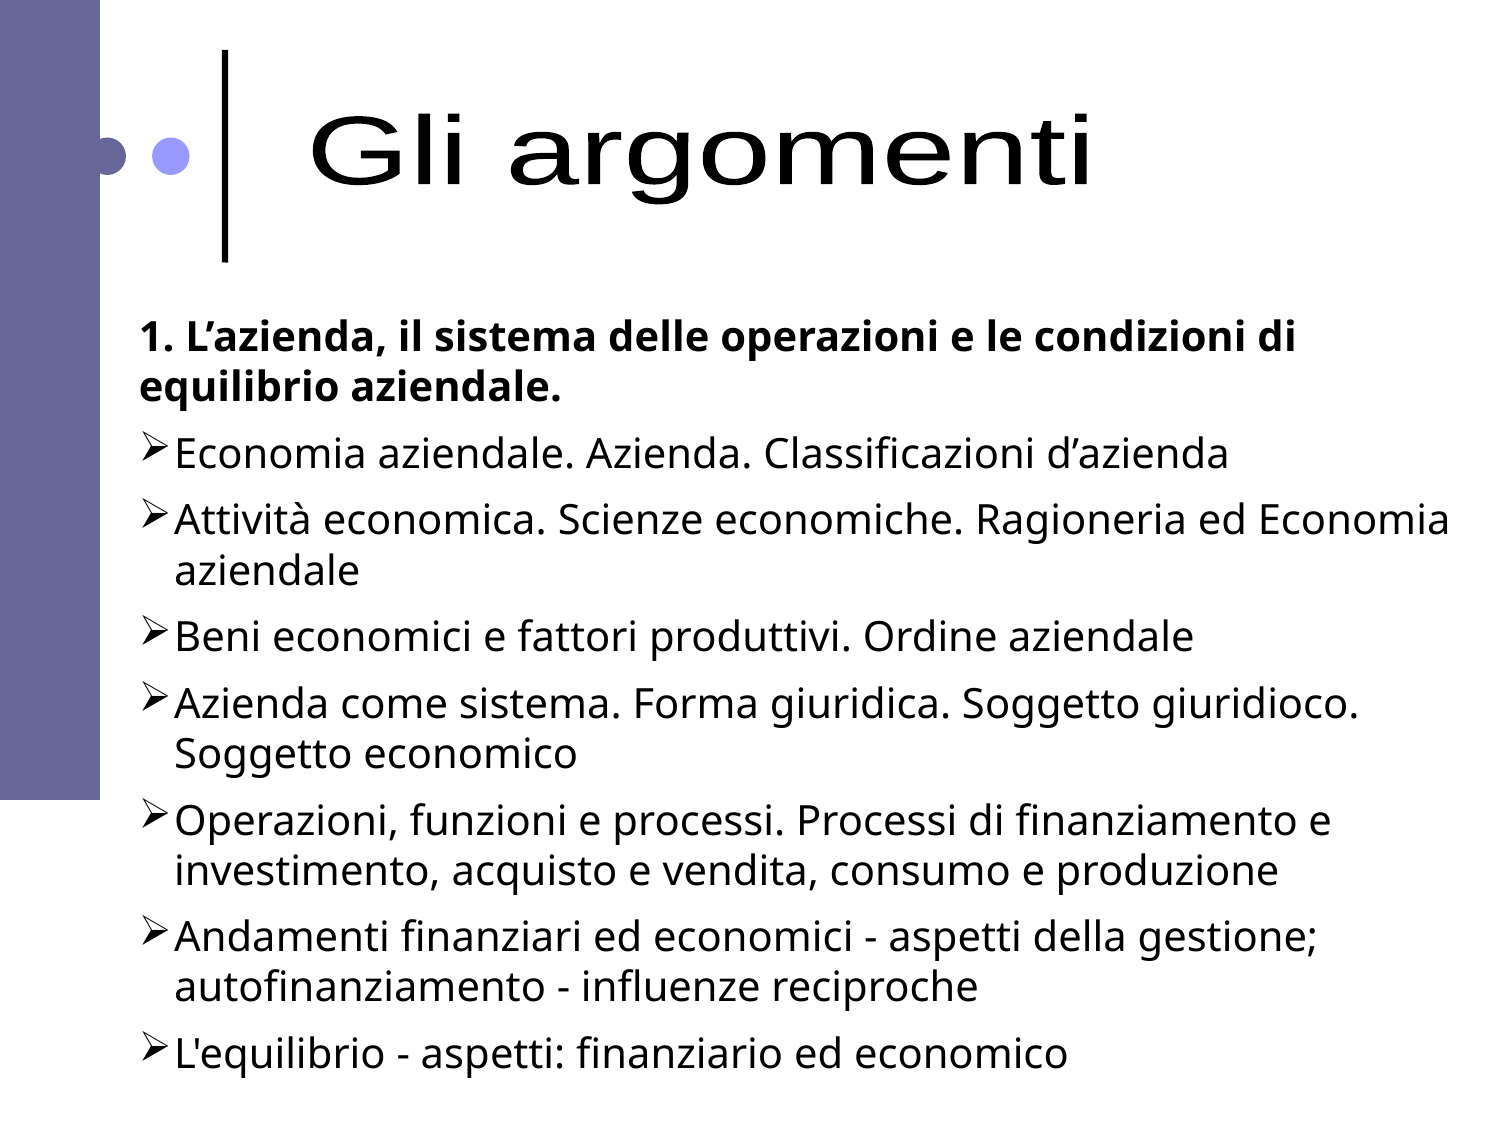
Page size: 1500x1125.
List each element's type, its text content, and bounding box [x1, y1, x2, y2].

text_box 1. L’azienda, il sistema delle operazioni e le condizioni di equilibrio aziendale. Economia aziendale. Azienda. Classificazioni d’azienda Attività economica. Scienze economiche. Ragioneria ed Economia aziendale Beni economici e fattori produttivi. Ordine aziendale Azienda come sistema. Forma giuridica. Soggetto giuridioco. Soggetto economico Operazioni, funzioni e processi. Processi di finanziamento e investimento, acquisto e vendita, consumo e produzione Andamenti finanziari ed economici - aspetti della gestione; autofinanziamento - influenze reciproche L'equilibrio - aspetti: finanziario ed economico [123, 302, 1471, 1085]
